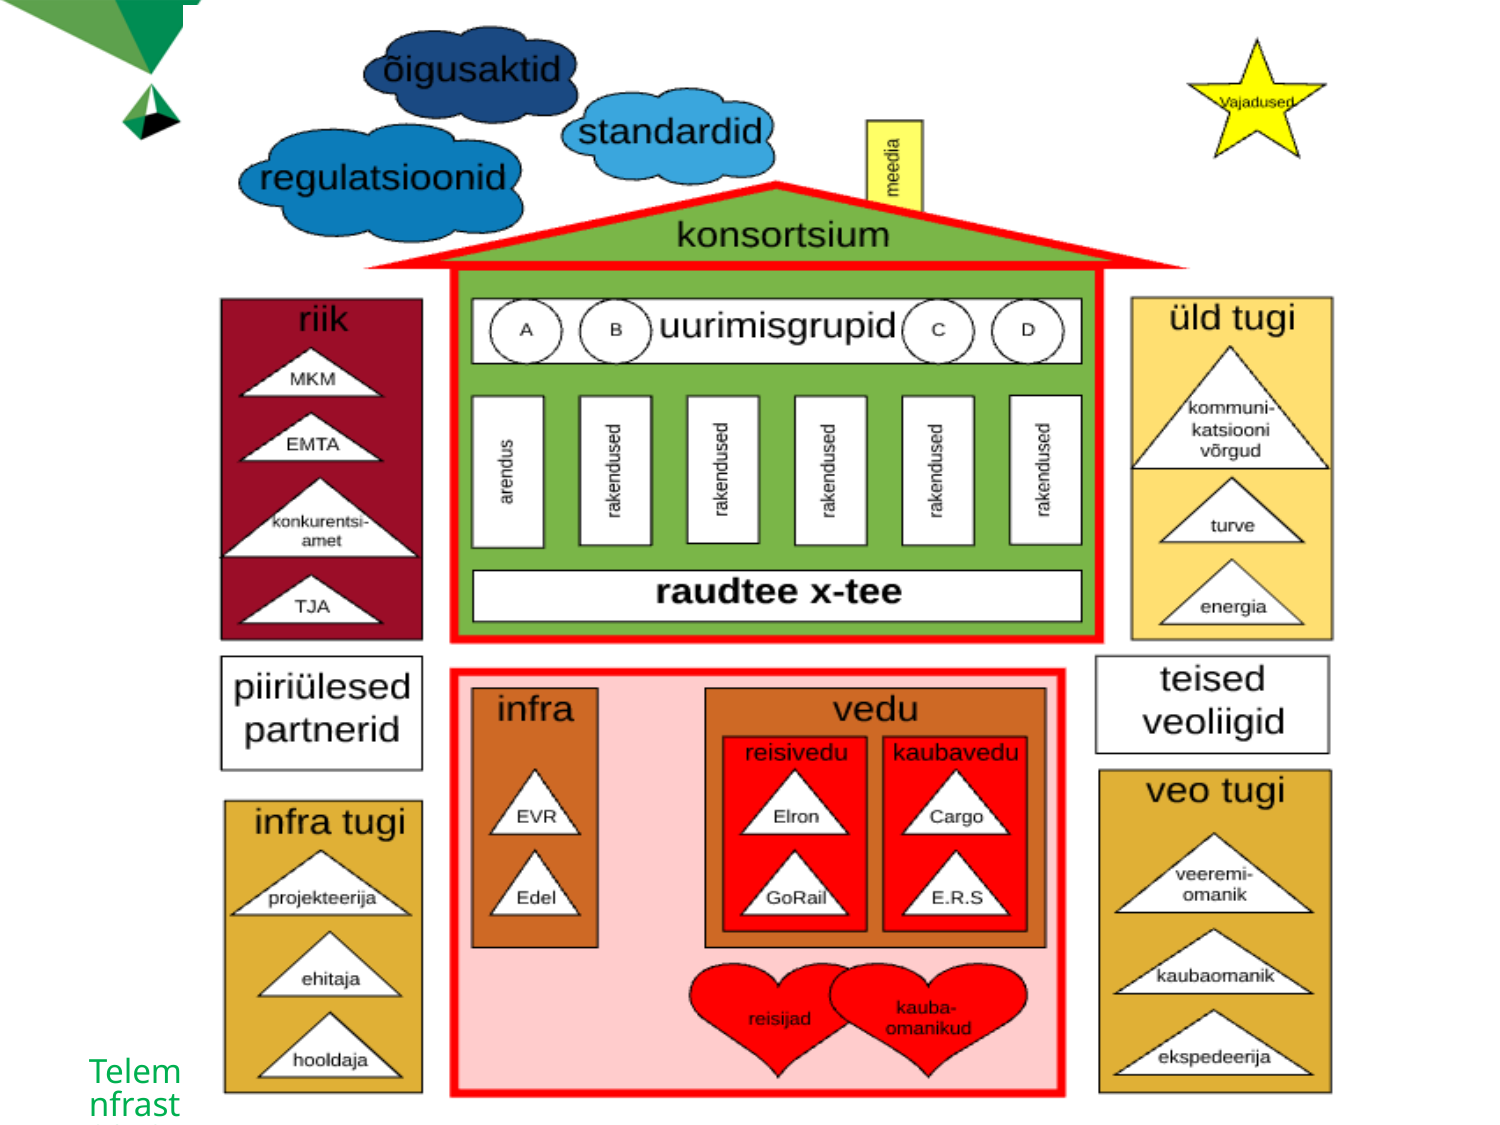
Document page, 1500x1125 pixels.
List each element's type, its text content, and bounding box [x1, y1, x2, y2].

picture [0, 0, 1500, 1125]
footer Telemaatilised rakendused infrastruktuurile. V.Kirsipuu 2018 [74, 1042, 177, 1103]
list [182, 4, 1365, 1125]
